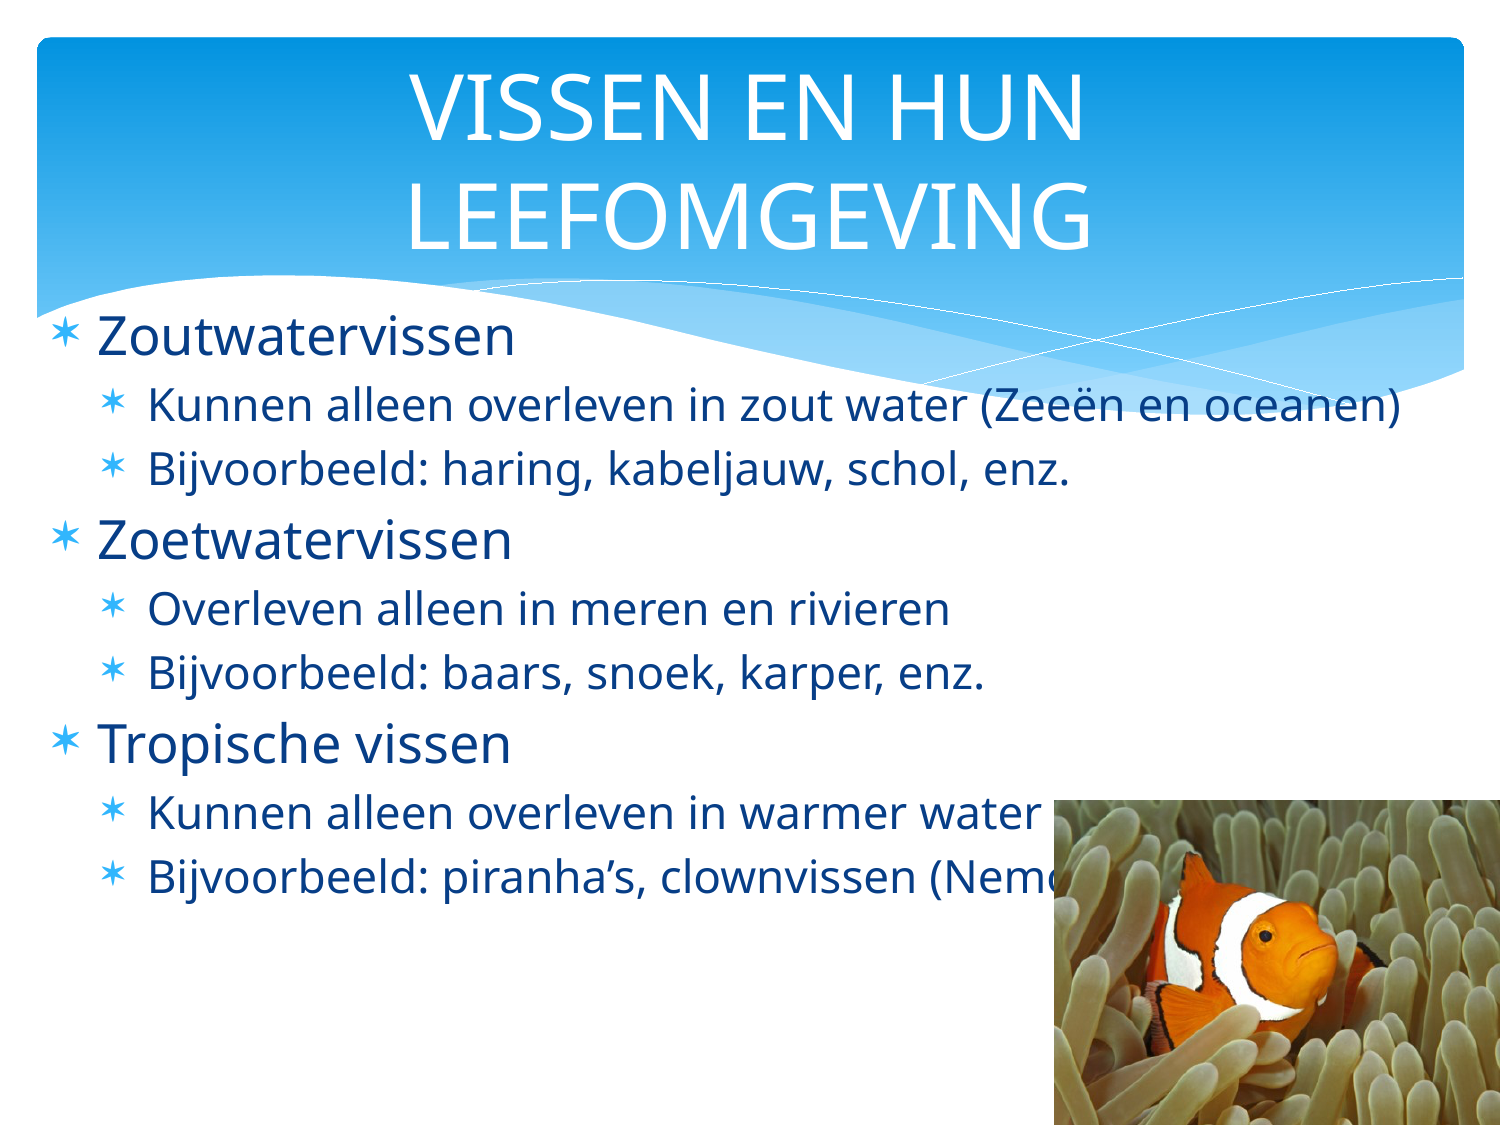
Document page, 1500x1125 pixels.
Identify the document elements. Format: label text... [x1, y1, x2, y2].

list Zoutwatervissen Kunnen alleen overleven in zout water (Zeeën en oceanen) Bijvoorbeeld: haring, kabeljauw, schol, enz. Zoetwatervissen Overleven alleen in meren en rivieren Bijvoorbeeld: baars, snoek, karper, enz. Tropische vissen Kunnen alleen overleven in warmer water Bijvoorbeeld: piranha’s, clownvissen (Nemo) [37, 293, 1445, 1093]
picture [1054, 800, 1500, 1125]
title VISSEN EN HUN LEEFOMGEVING [75, 55, 1425, 261]
